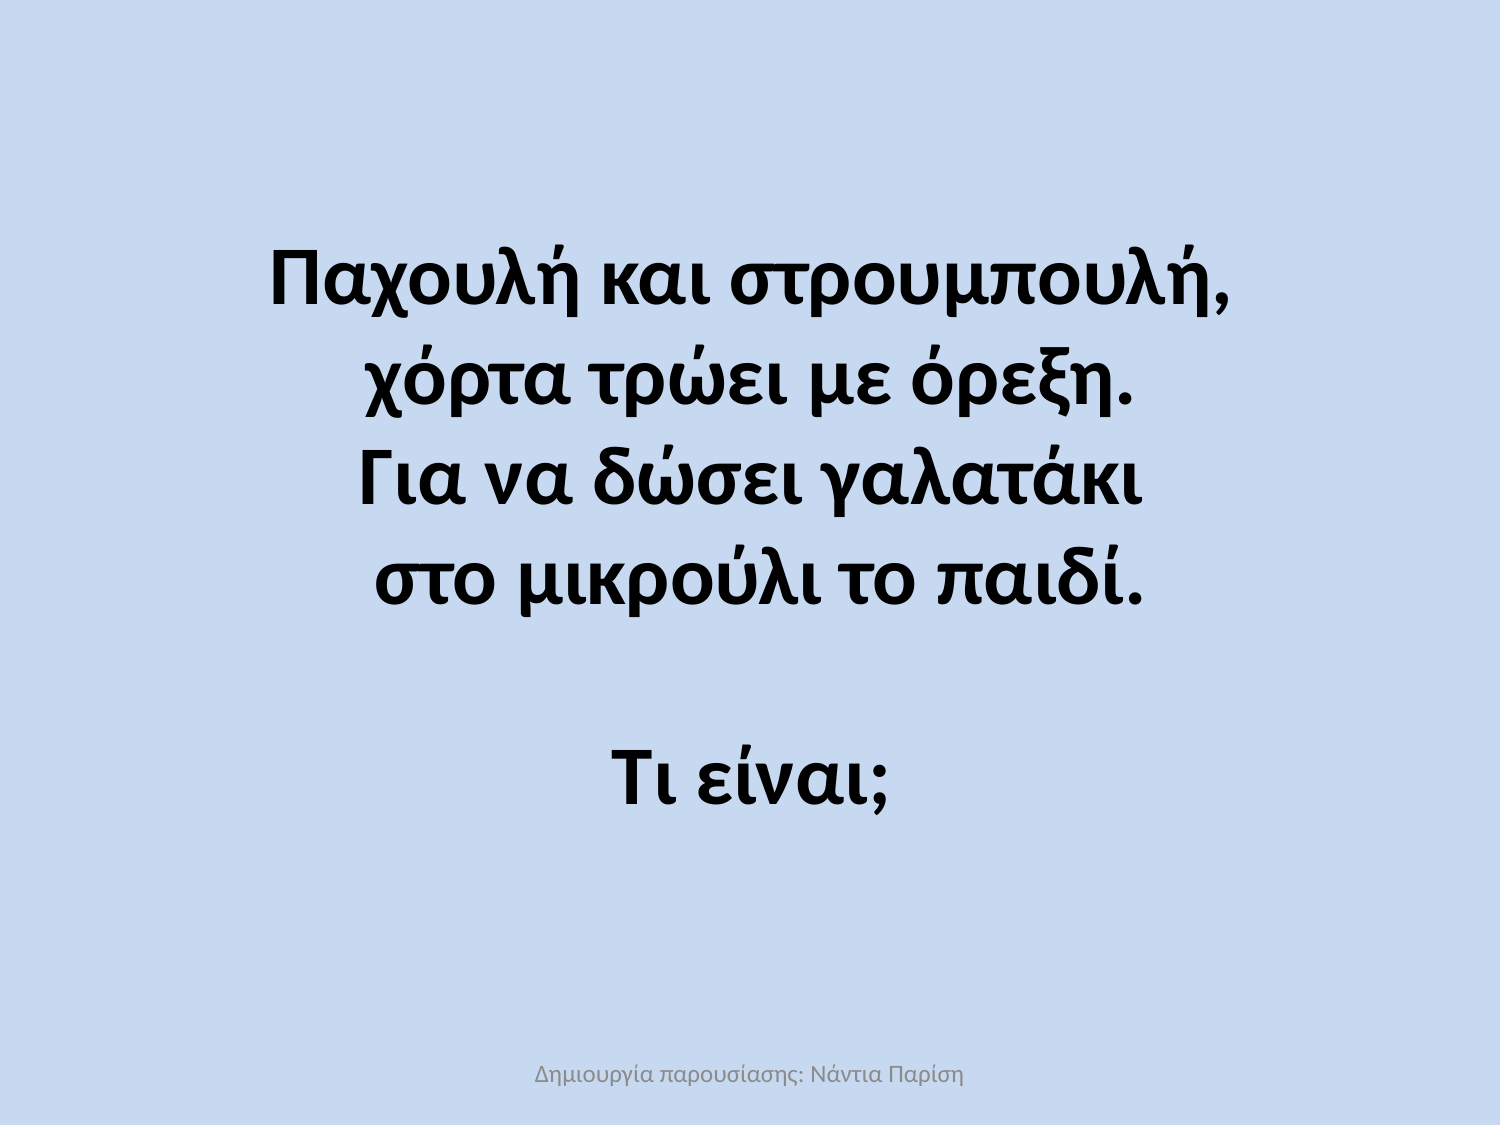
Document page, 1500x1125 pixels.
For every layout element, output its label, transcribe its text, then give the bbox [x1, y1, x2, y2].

footer Δημιουργία παρουσίασης: Νάντια Παρίση [512, 1042, 988, 1103]
title Παχουλή και στρουμπουλή, χόρτα τρώει με όρεξη. Για να δώσει γαλατάκι στο μικρούλι το παιδί. Τι είναι; [76, 208, 1427, 835]
